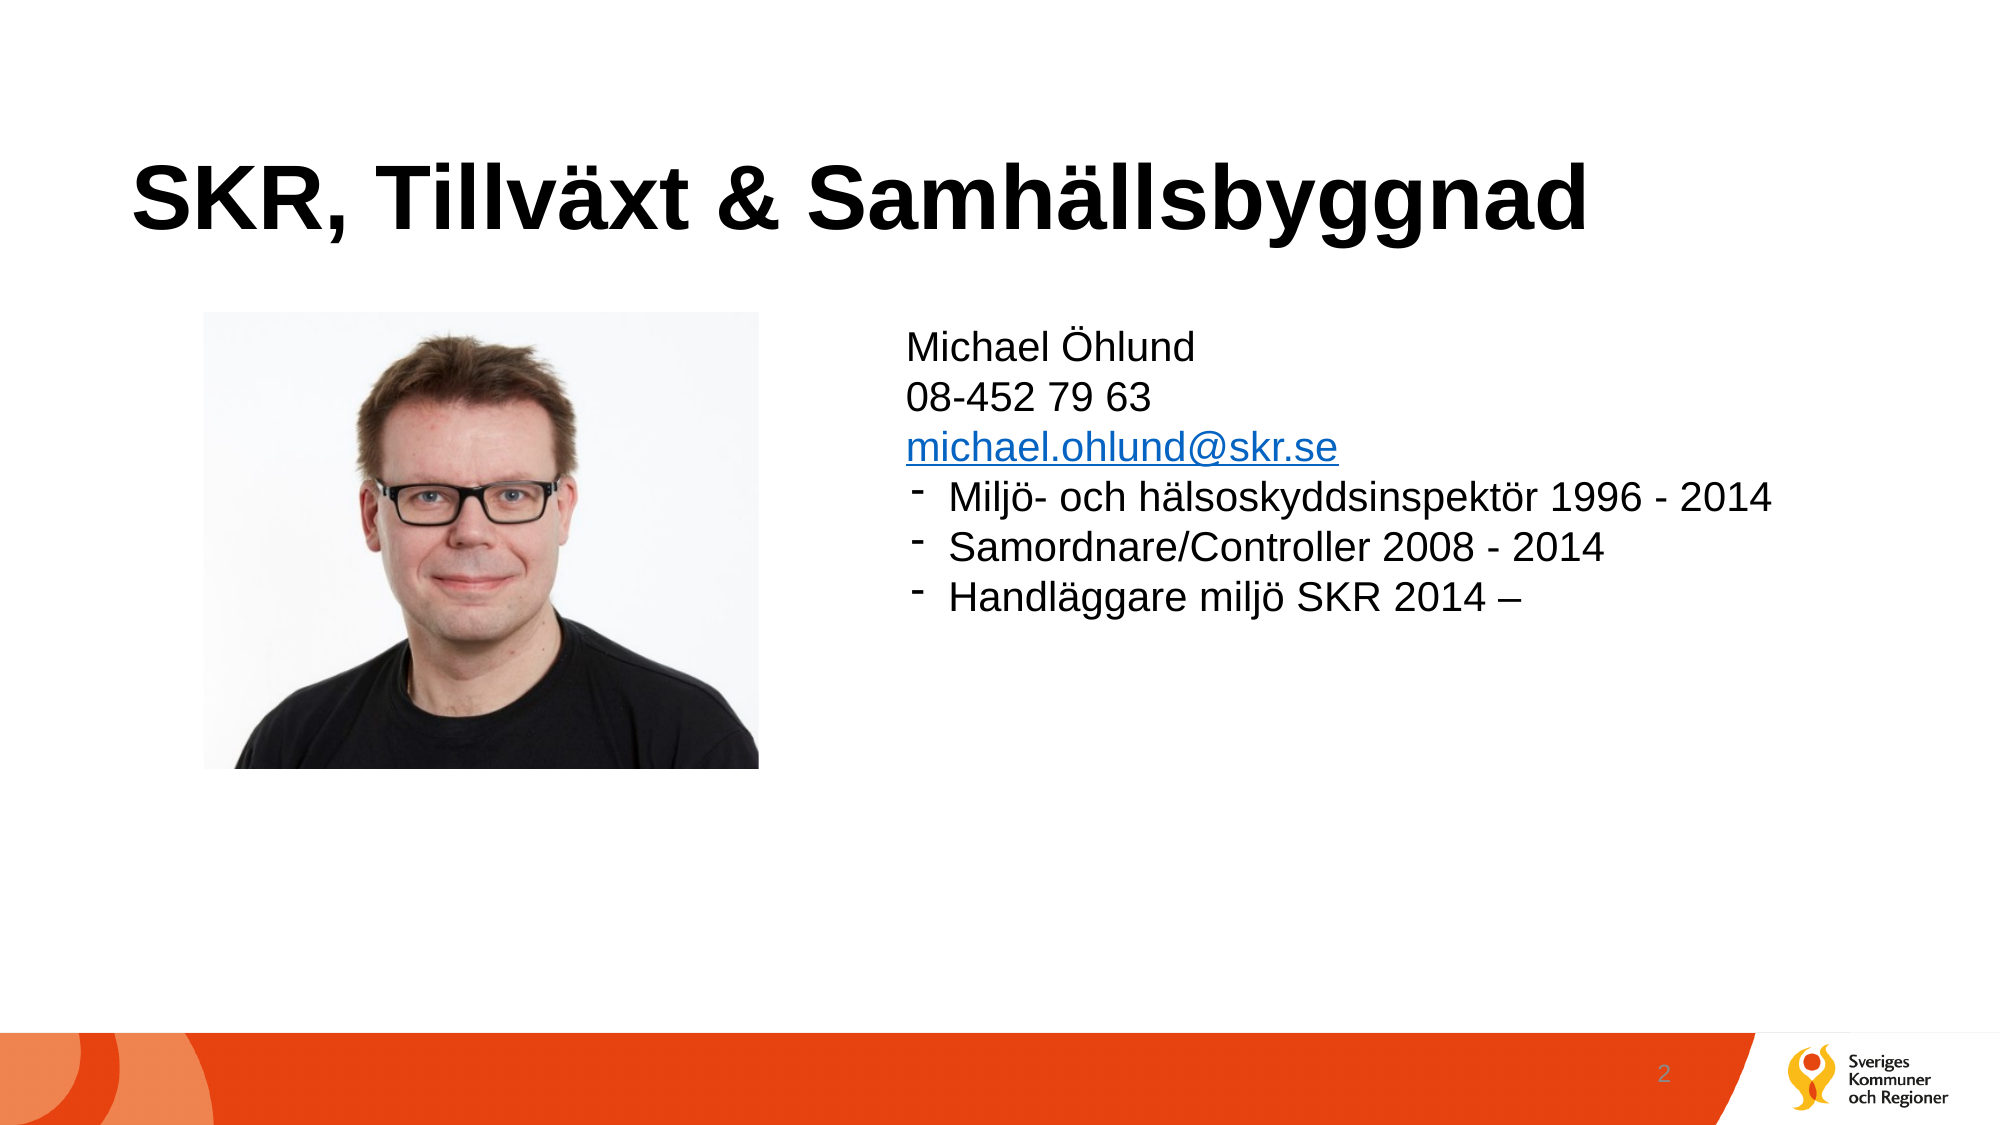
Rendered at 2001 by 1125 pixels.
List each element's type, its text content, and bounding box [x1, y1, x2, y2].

slide_number 2 [1477, 1042, 1687, 1103]
picture [0, 0, 2000, 1125]
text_box SKR, Tillväxt & Samhällsbyggnad [116, 138, 1816, 341]
text_box Michael Öhlund 08-452 79 63 michael.ohlund@skr.se Miljö- och hälsoskyddsinspektör 1996 - 2014 Samordnare/Controller 2008 - 2014 Handläggare miljö SKR 2014 – [891, 312, 1884, 752]
